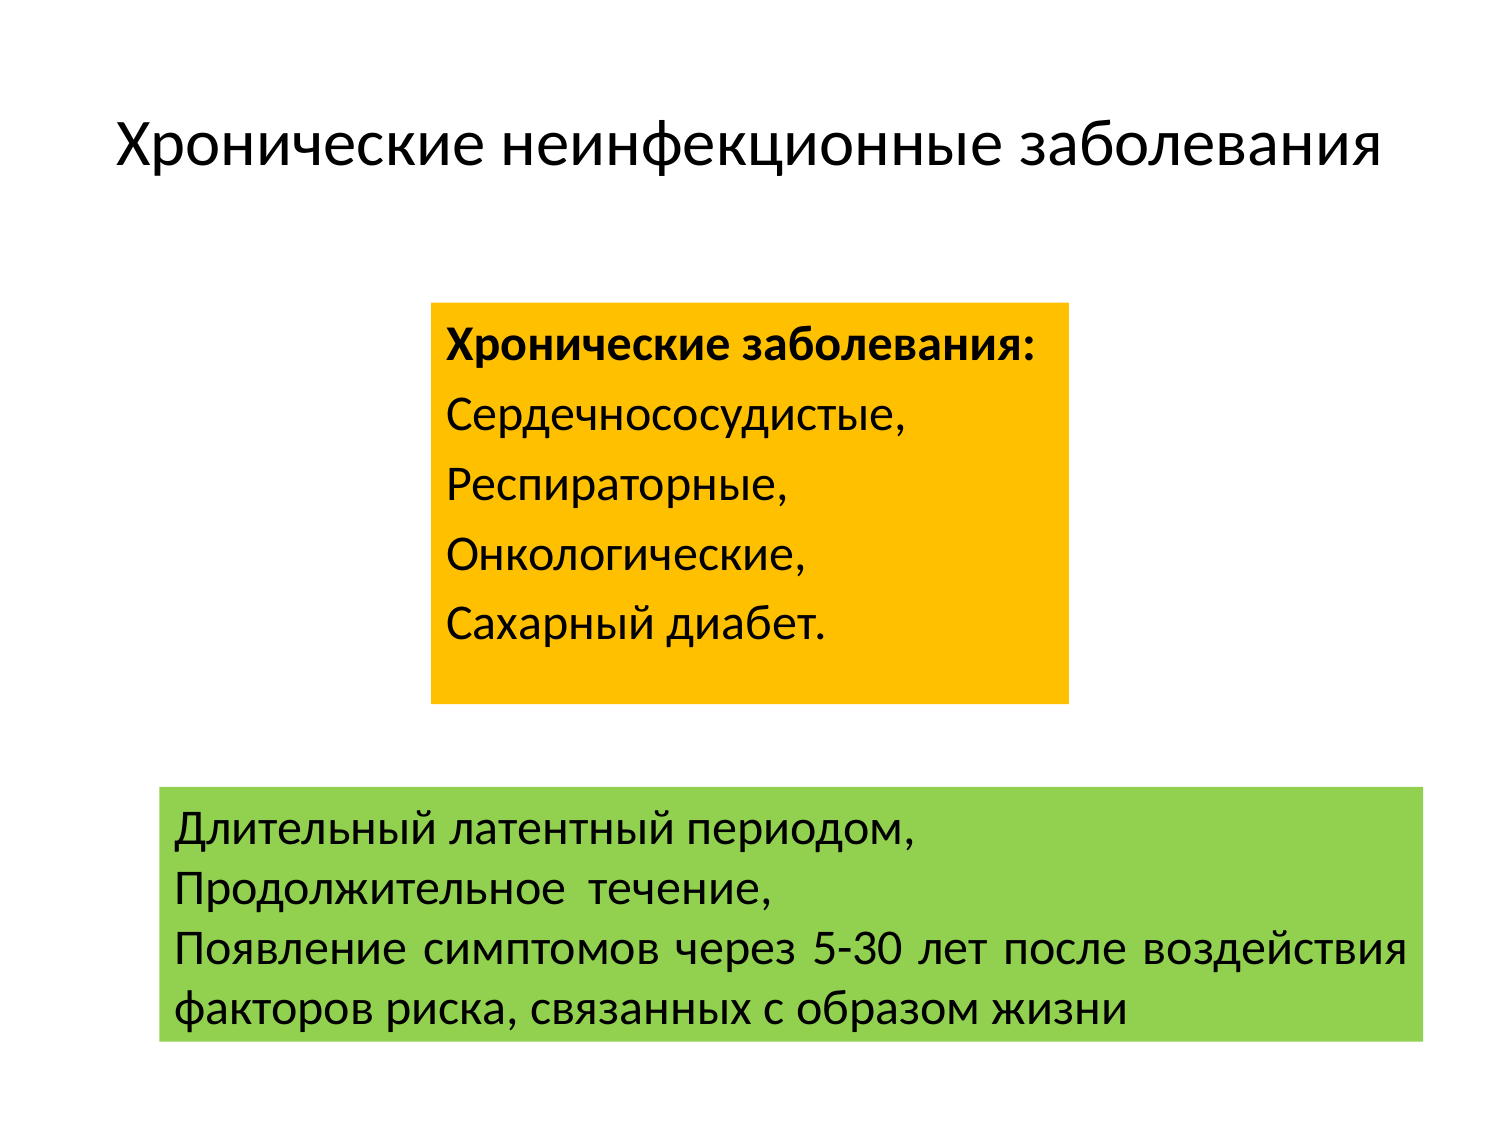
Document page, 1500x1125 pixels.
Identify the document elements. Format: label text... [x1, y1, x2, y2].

list Хронические заболевания: Сердечнососудистые, Респираторные, Онкологические, Сахарный диабет. [431, 302, 1069, 705]
title Хронические неинфекционные заболевания [75, 45, 1425, 233]
text_box Длительный латентный периодом, Продолжительное течение, Появление симптомов через 5-30 лет после воздействия факторов риска, связанных с образом жизни [159, 786, 1424, 1042]
